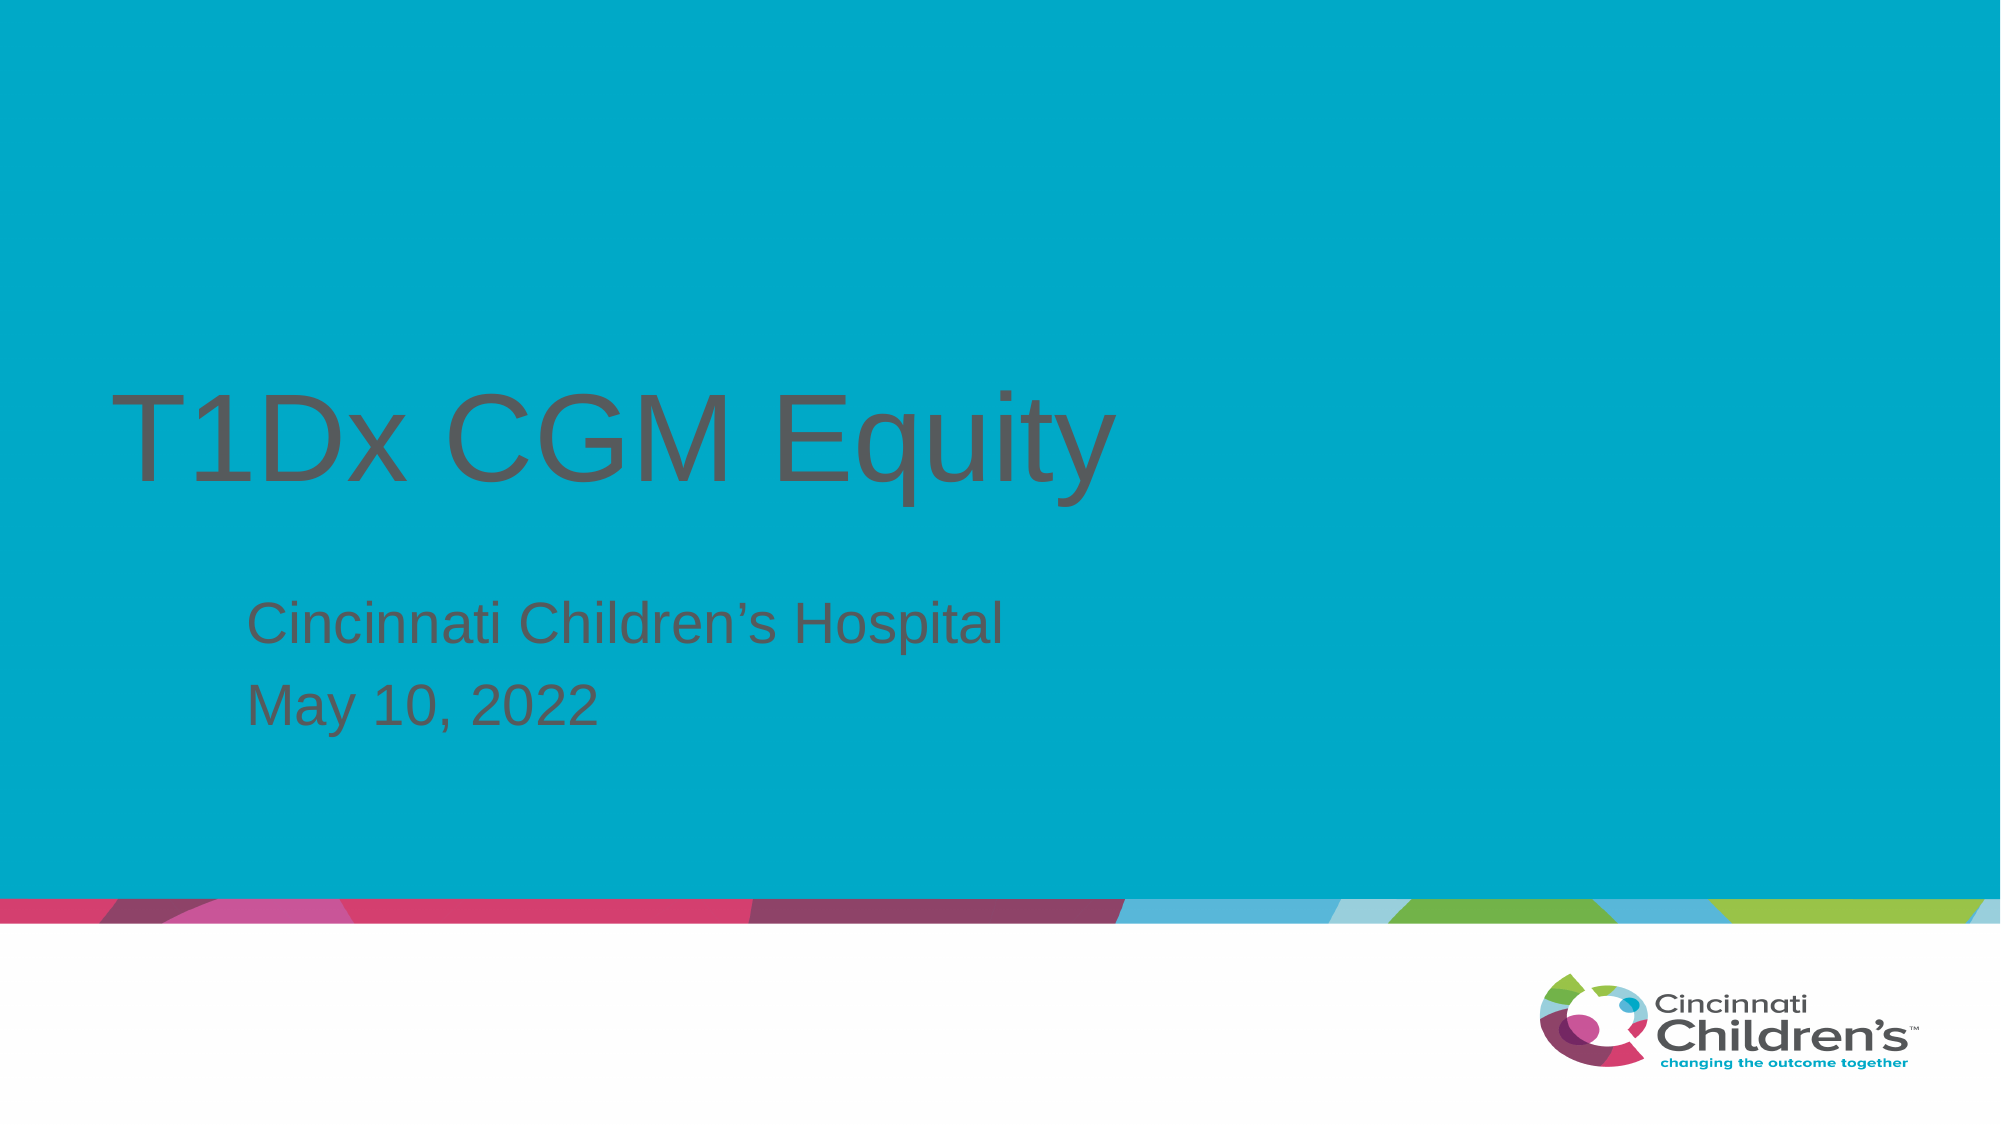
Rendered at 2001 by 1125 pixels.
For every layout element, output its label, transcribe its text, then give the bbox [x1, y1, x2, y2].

picture [0, 0, 2001, 1125]
title T1Dx CGM Equity [95, 342, 1796, 514]
subtitle Cincinnati Children’s Hospital May 10, 2022 [231, 578, 1357, 850]
